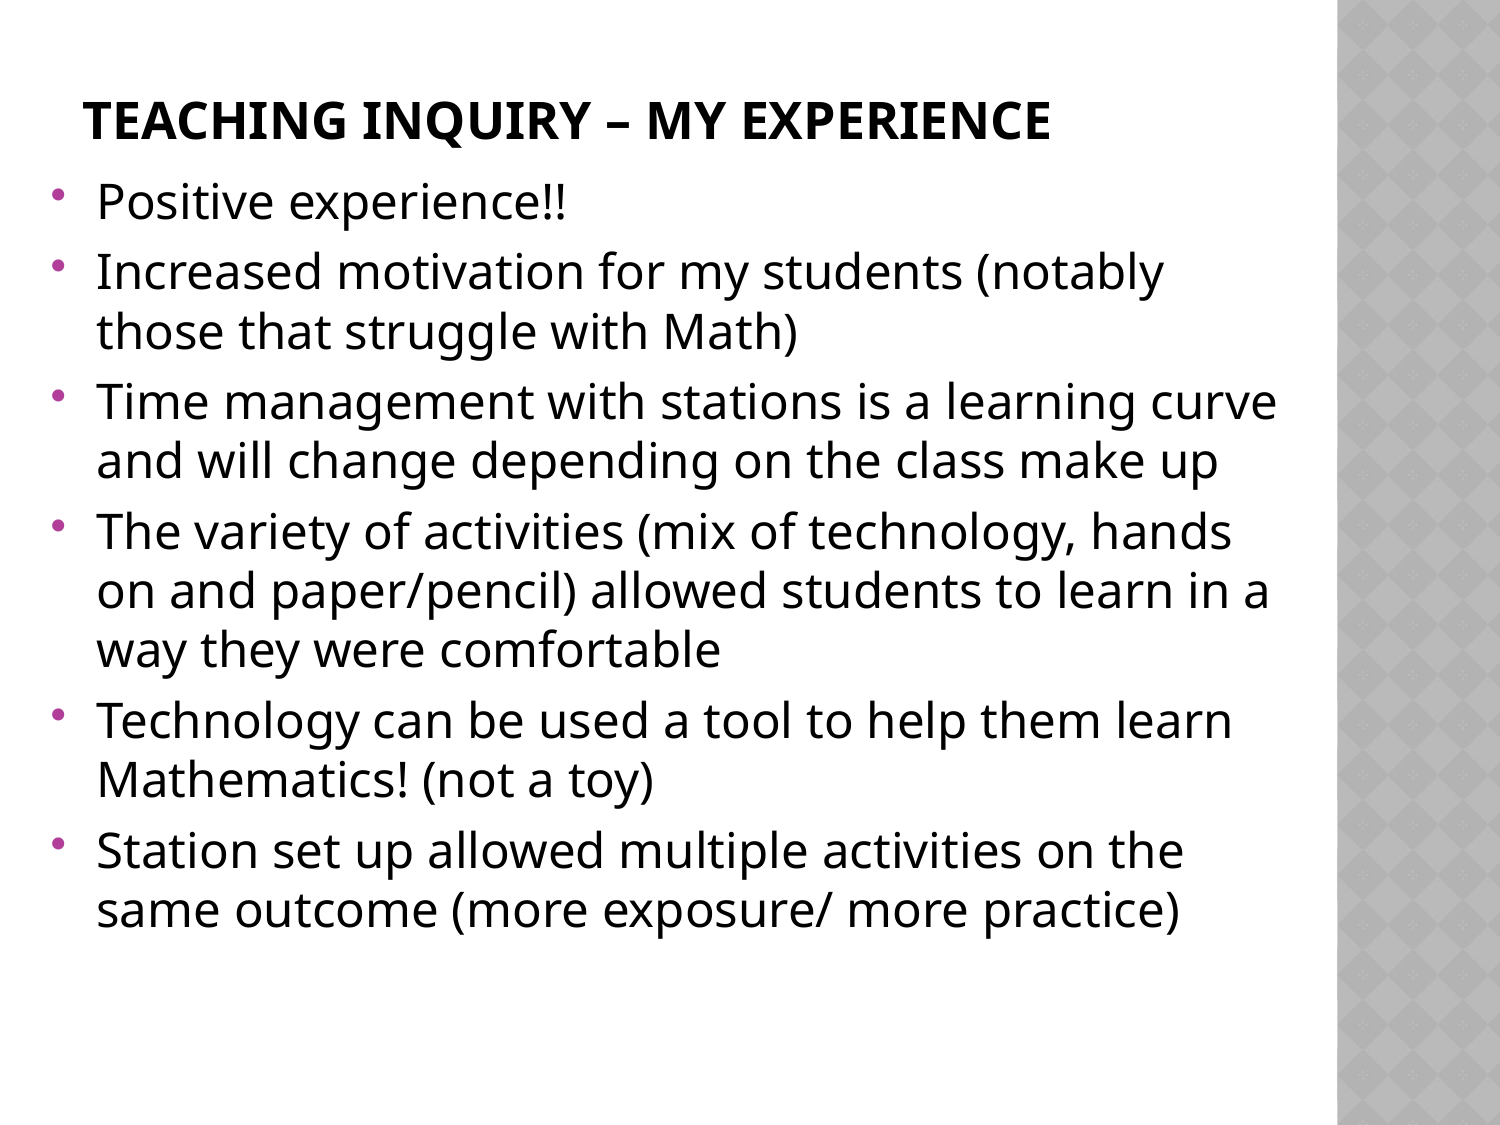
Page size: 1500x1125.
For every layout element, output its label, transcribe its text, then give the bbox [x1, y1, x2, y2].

title Teaching Inquiry – My experience [75, 52, 1263, 150]
list Positive experience!! Increased motivation for my students (notably those that struggle with Math) Time management with stations is a learning curve and will change depending on the class make up The variety of activities (mix of technology, hands on and paper/pencil) allowed students to learn in a way they were comfortable Technology can be used a tool to help them learn Mathematics! (not a toy) Station set up allowed multiple activities on the same outcome (more exposure/ more practice) [37, 162, 1300, 958]
